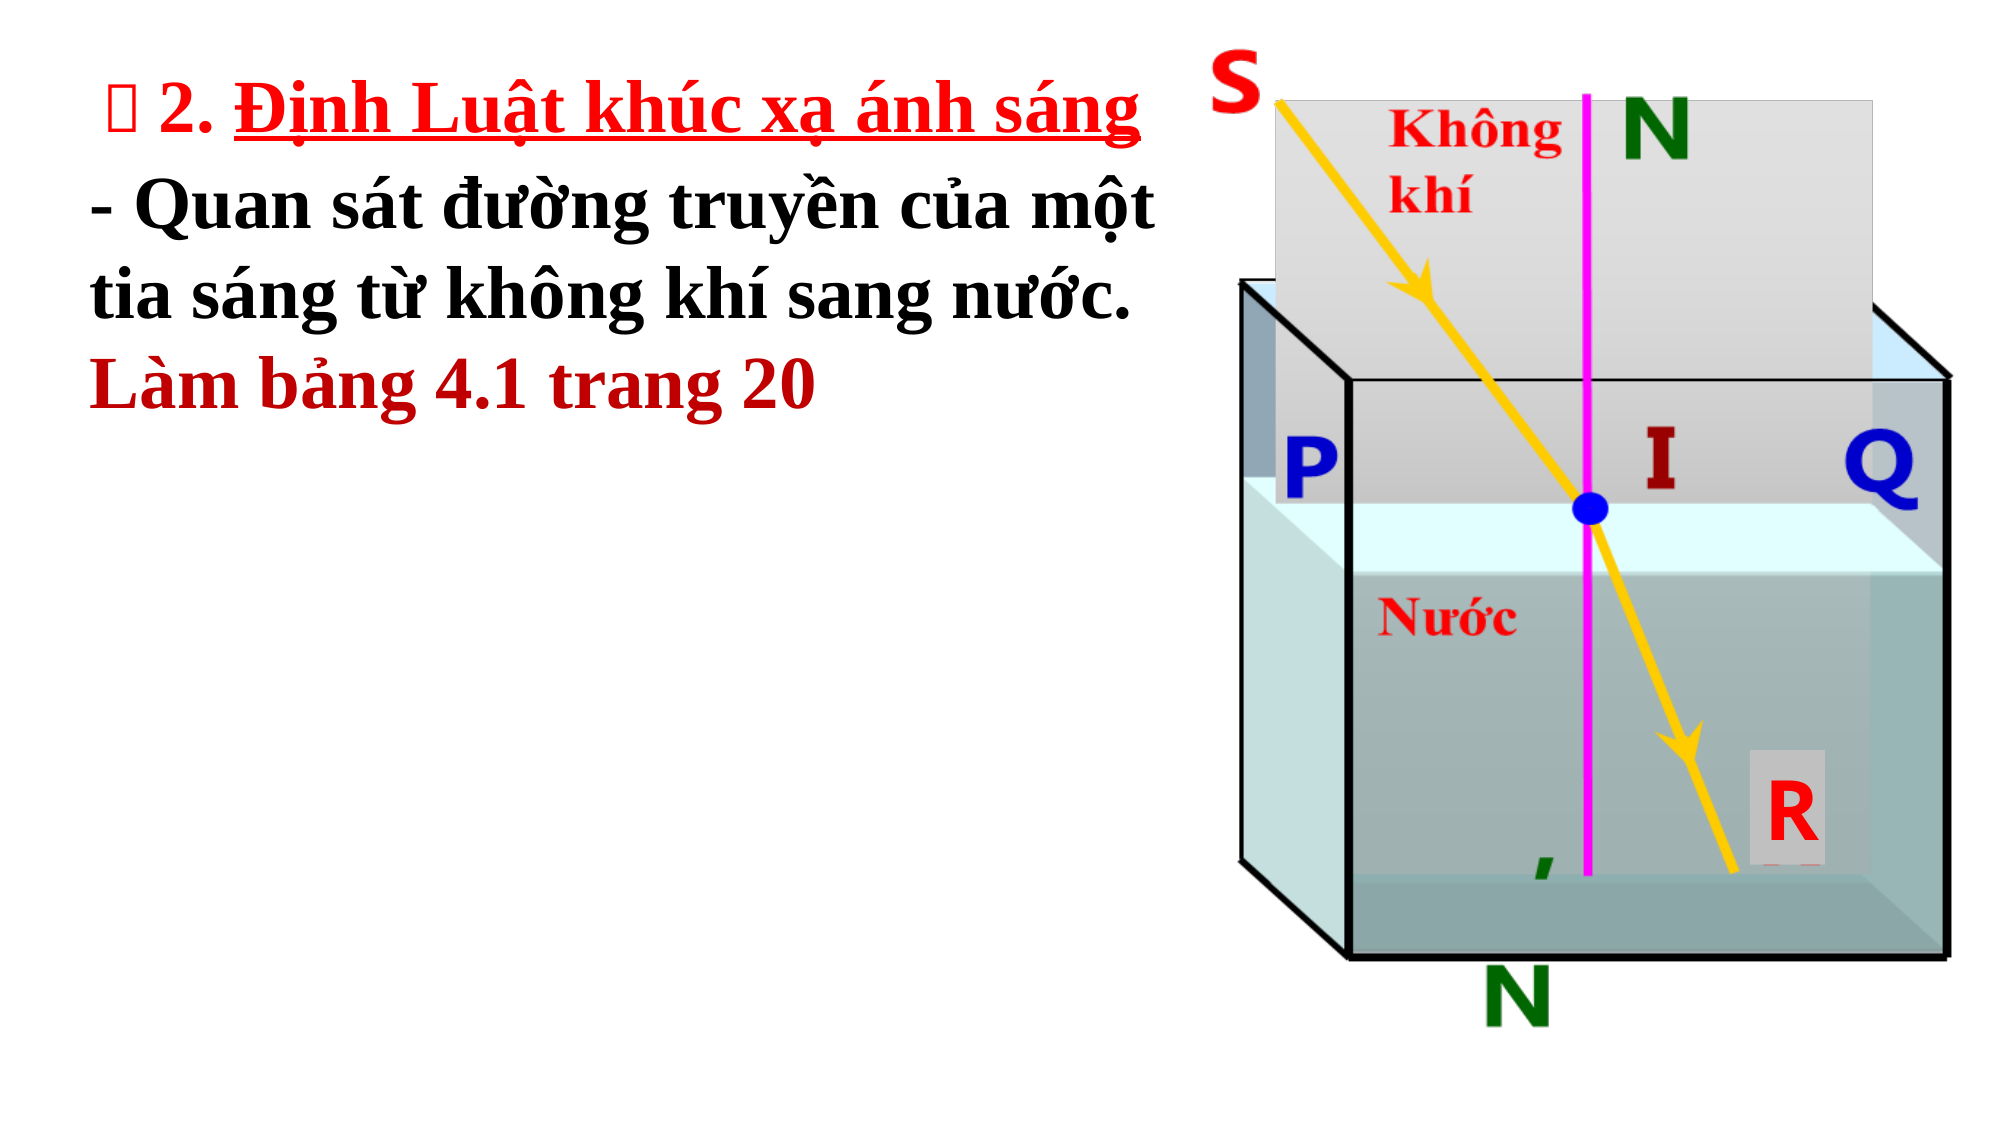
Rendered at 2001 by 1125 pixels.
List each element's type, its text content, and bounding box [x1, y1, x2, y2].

text_box - Quan sát đường truyền của một tia sáng từ không khí sang nước. Làm bảng 4.1 trang 20 [75, 145, 1149, 431]
text_box  2. Định Luật khúc xạ ánh sáng [87, 49, 1149, 145]
picture [1149, 0, 1976, 1101]
